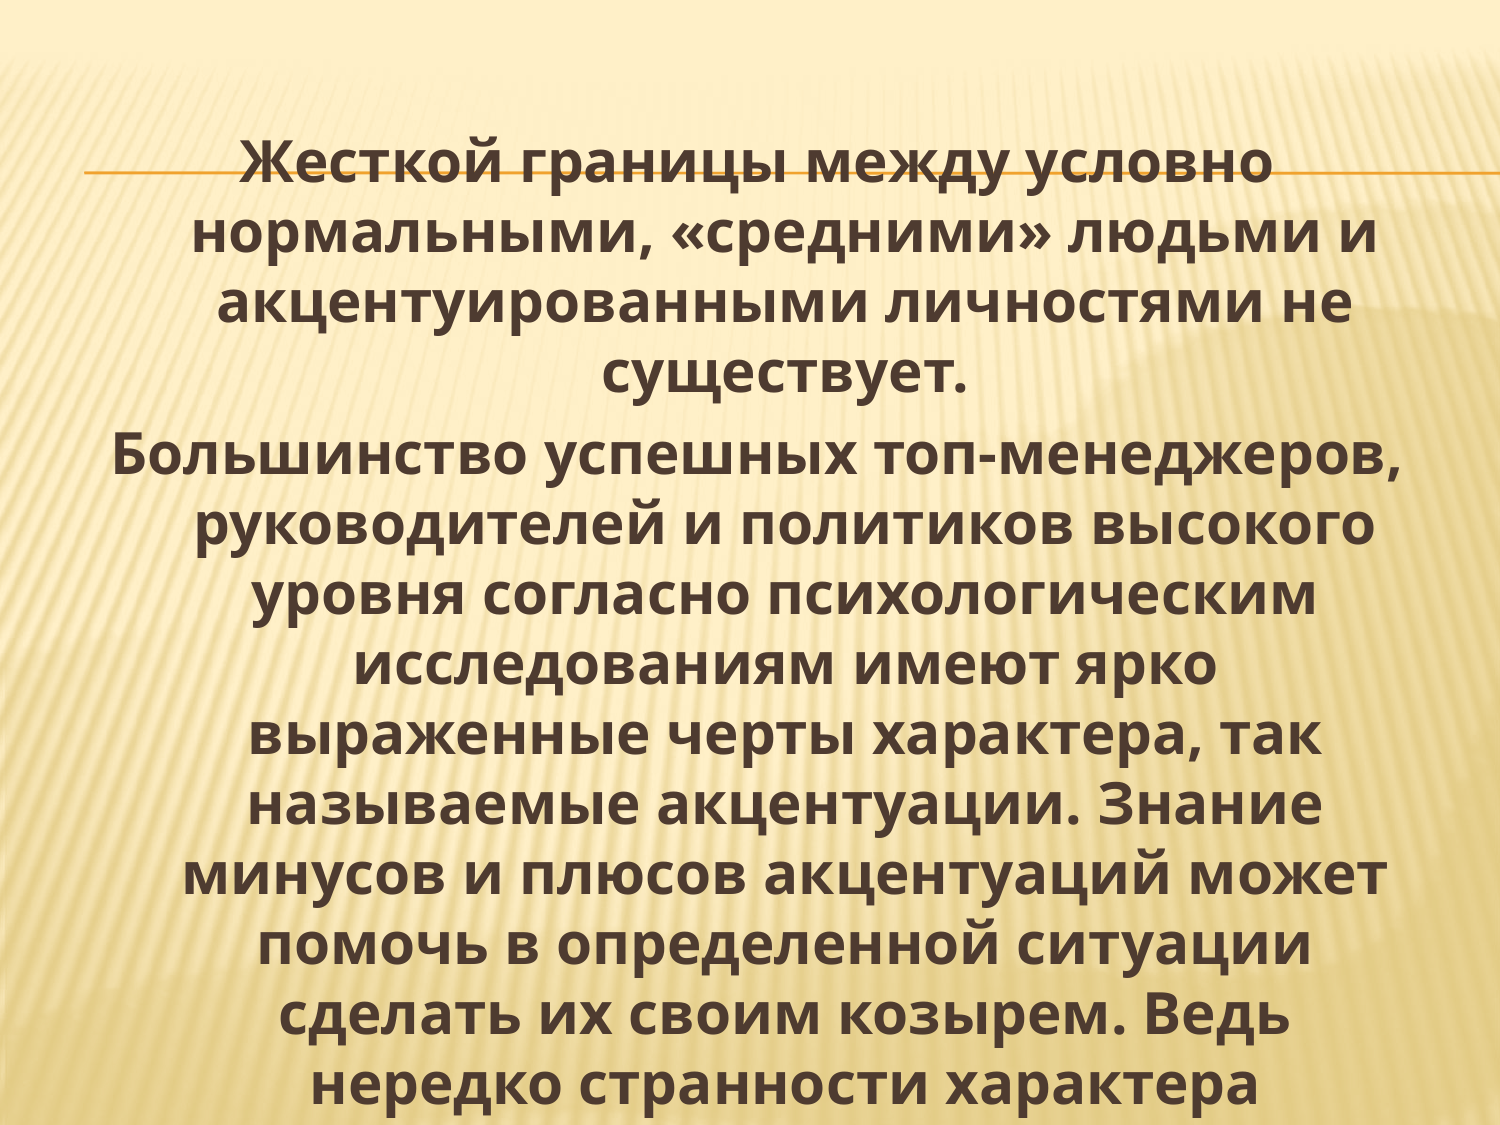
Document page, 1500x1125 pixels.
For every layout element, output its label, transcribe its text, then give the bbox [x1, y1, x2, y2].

list Жесткой границы между условно нормальными, «средними» людьми и акцентуированными личностями не существует. Большинство успешных топ-менеджеров, руководителей и политиков высокого уровня согласно психологическим исследованиям имеют ярко выраженные черты характера, так называемые акцентуации. Знание минусов и плюсов акцентуаций может помочь в определенной ситуации сделать их своим козырем. Ведь нередко странности характера становятся базисом успешной карьеры. [81, 116, 1433, 1125]
